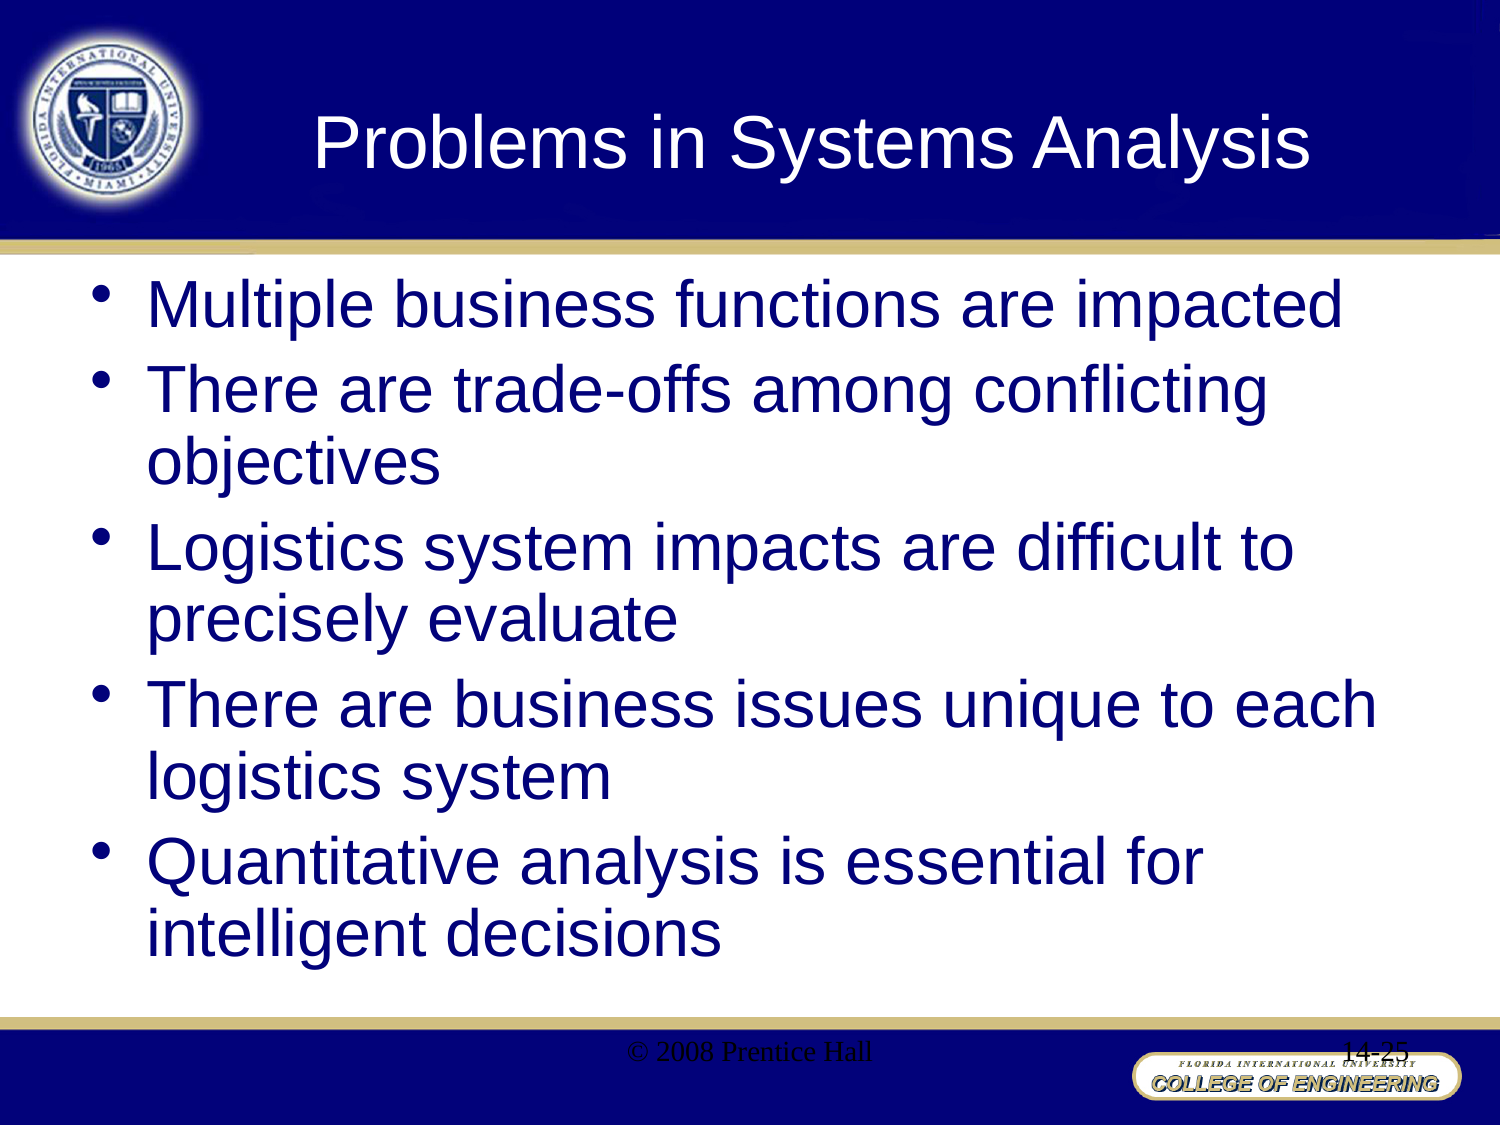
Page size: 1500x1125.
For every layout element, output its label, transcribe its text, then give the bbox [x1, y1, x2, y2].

title Problems in Systems Analysis [199, 44, 1426, 233]
picture [0, 0, 1500, 1125]
footer © 2008 Prentice Hall [512, 1024, 988, 1103]
list Multiple business functions are impacted There are trade-offs among conflicting objectives Logistics system impacts are difficult to precisely evaluate There are business issues unique to each logistics system Quantitative analysis is essential for intelligent decisions [74, 262, 1426, 1006]
slide_number 14-25 [1074, 1024, 1426, 1103]
